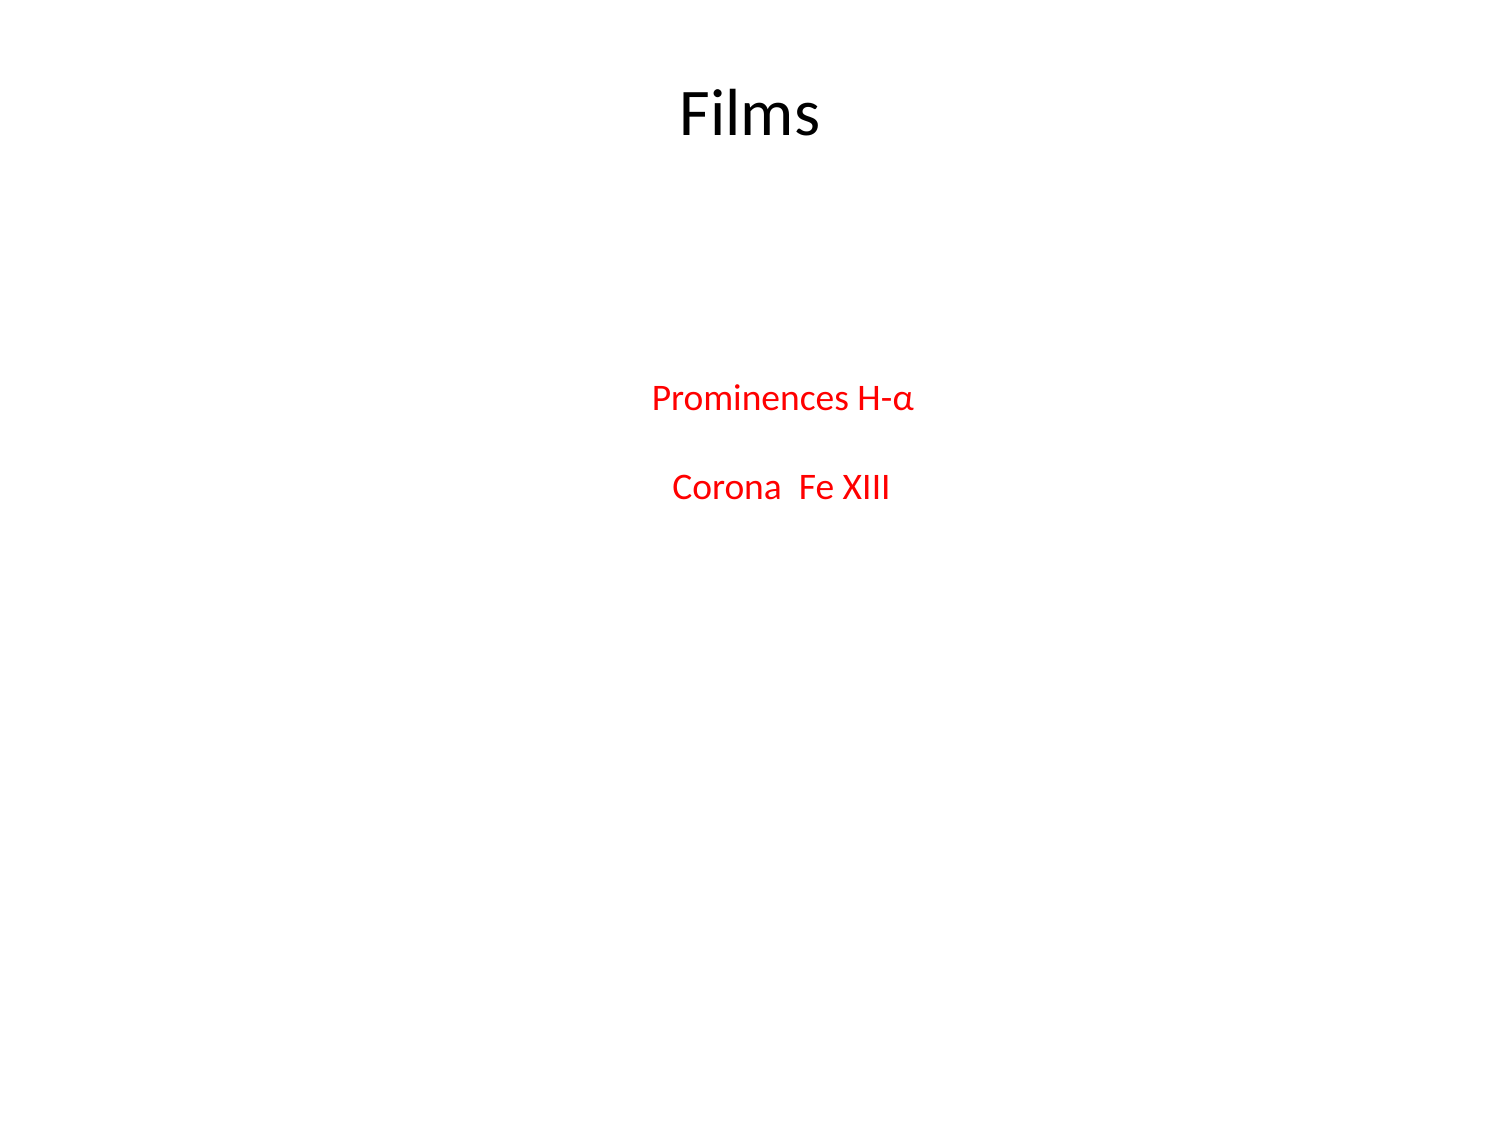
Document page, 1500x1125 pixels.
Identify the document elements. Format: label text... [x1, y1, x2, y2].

text_box Prominences H-α [637, 365, 929, 426]
text_box Corona Fe XIII [657, 454, 906, 515]
title Films [75, 11, 1425, 206]
